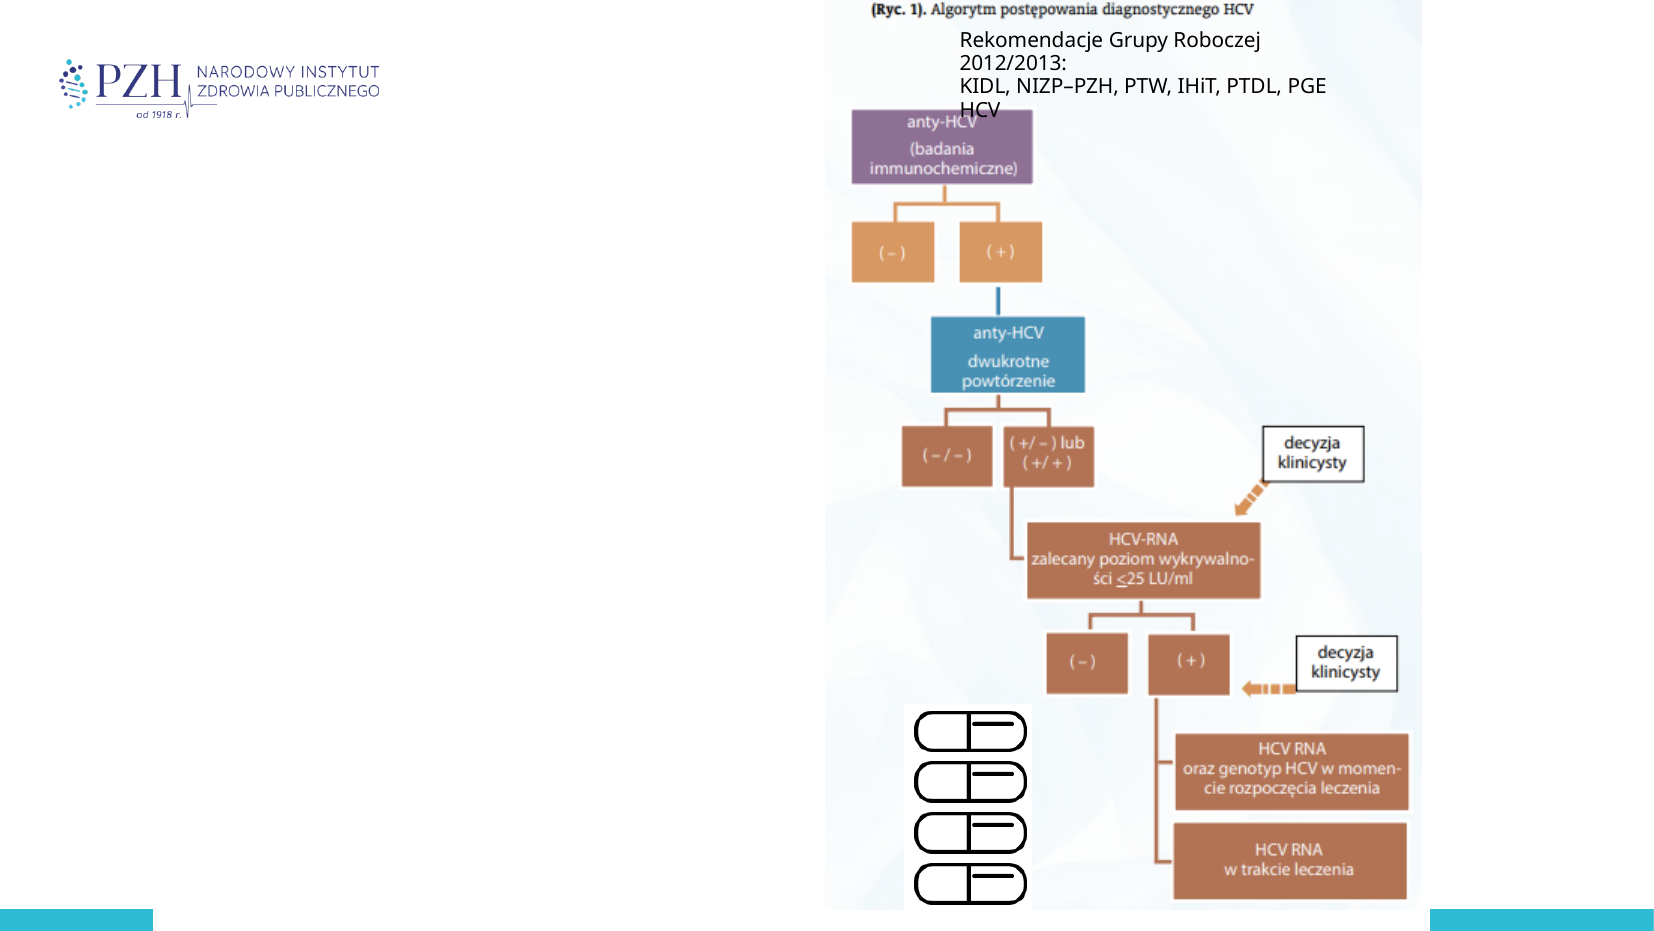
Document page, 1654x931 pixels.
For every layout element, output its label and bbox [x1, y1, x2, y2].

text_box [153, 212, 1429, 931]
text_box [0, 909, 153, 930]
picture [59, 59, 379, 118]
text_box [1429, 909, 1654, 930]
picture [825, 0, 1422, 910]
